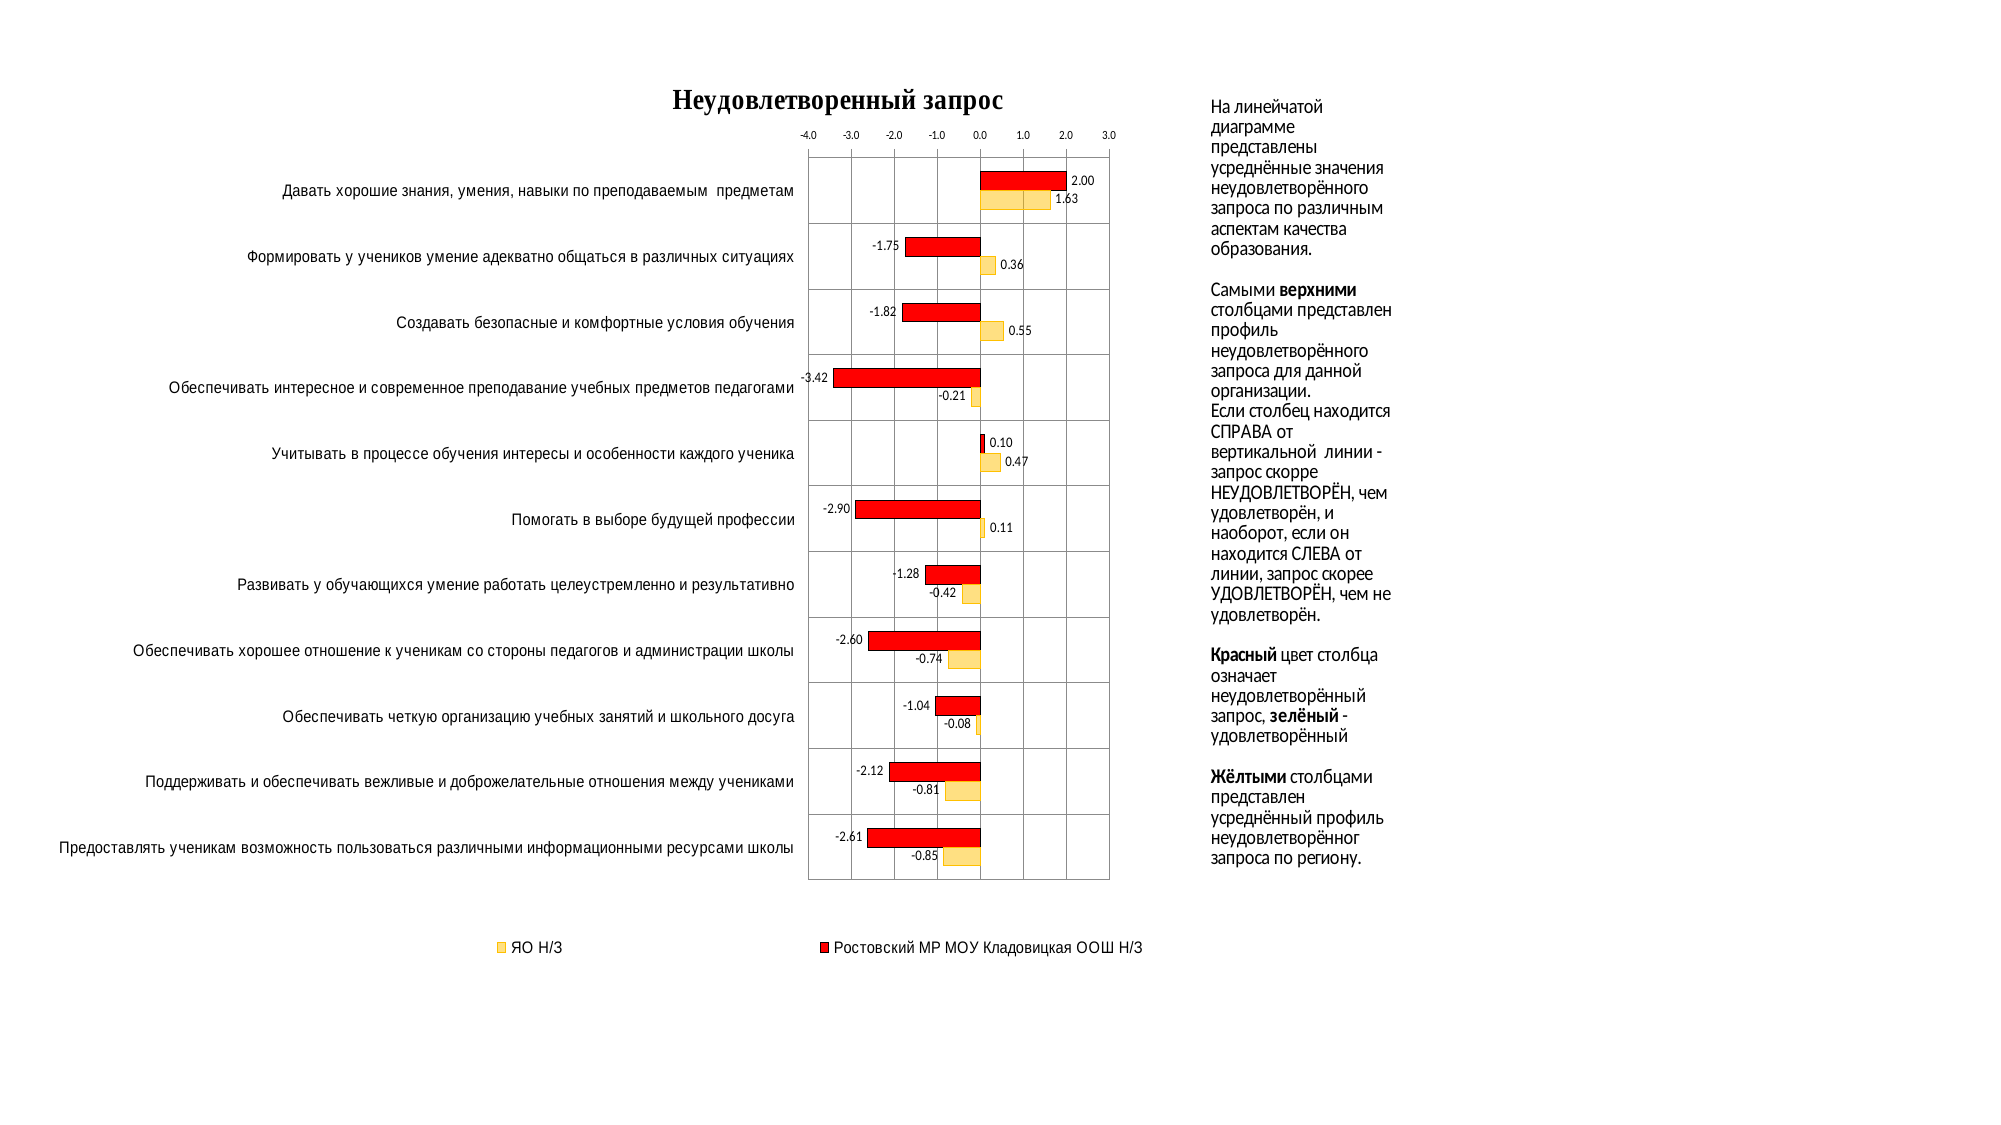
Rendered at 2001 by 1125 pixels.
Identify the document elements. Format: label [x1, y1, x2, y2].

chart [59, 58, 1414, 1056]
